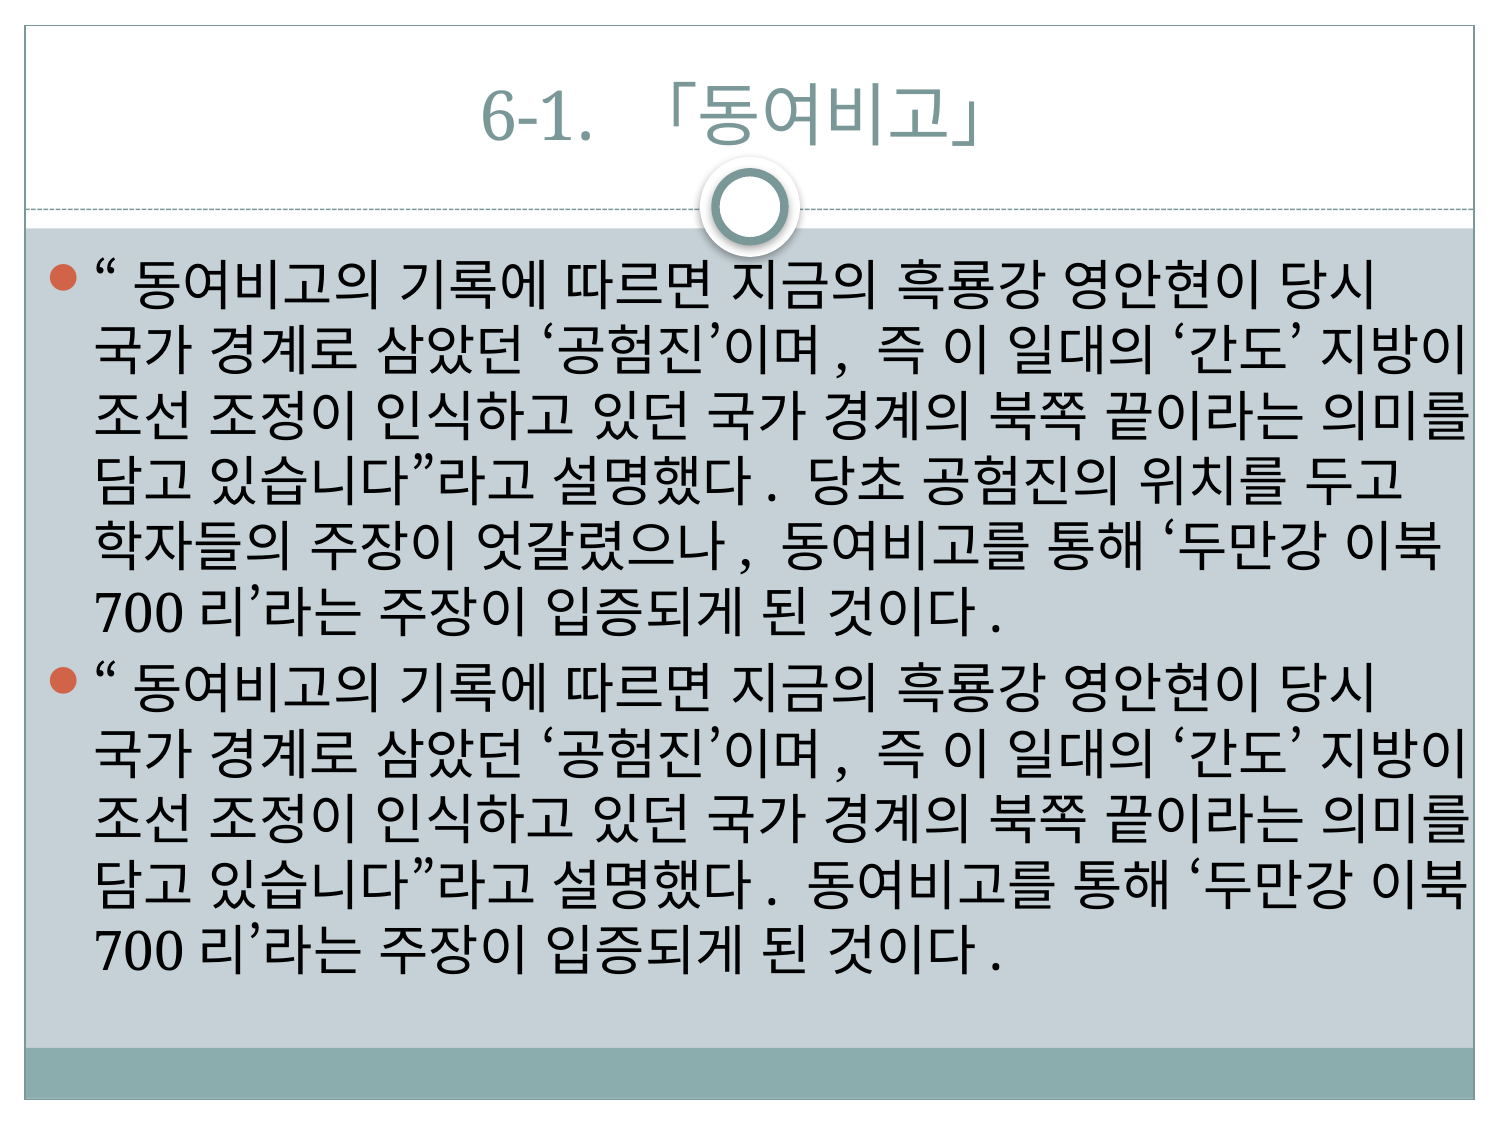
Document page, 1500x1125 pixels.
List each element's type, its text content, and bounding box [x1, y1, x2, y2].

list “동여비고의 기록에 따르면 지금의 흑룡강 영안현이 당시 국가 경계로 삼았던 ‘공험진’이며, 즉 이 일대의 ‘간도’ 지방이 조선 조정이 인식하고 있던 국가 경계의 북쪽 끝이라는 의미를 담고 있습니다”라고 설명했다. 당초 공험진의 위치를 두고 학자들의 주장이 엇갈렸으나, 동여비고를 통해 ‘두만강 이북 700리’라는 주장이 입증되게 된 것이다. “동여비고의 기록에 따르면 지금의 흑룡강 영안현이 당시 국가 경계로 삼았던 ‘공험진’이며, 즉 이 일대의 ‘간도’ 지방이 조선 조정이 인식하고 있던 국가 경계의 북쪽 끝이라는 의미를 담고 있습니다”라고 설명했다. 동여비고를 통해 ‘두만강 이북 700리’라는 주장이 입증되게 된 것이다. [31, 243, 1500, 1044]
title 6-1. 「동여비고」 [49, 37, 1450, 162]
